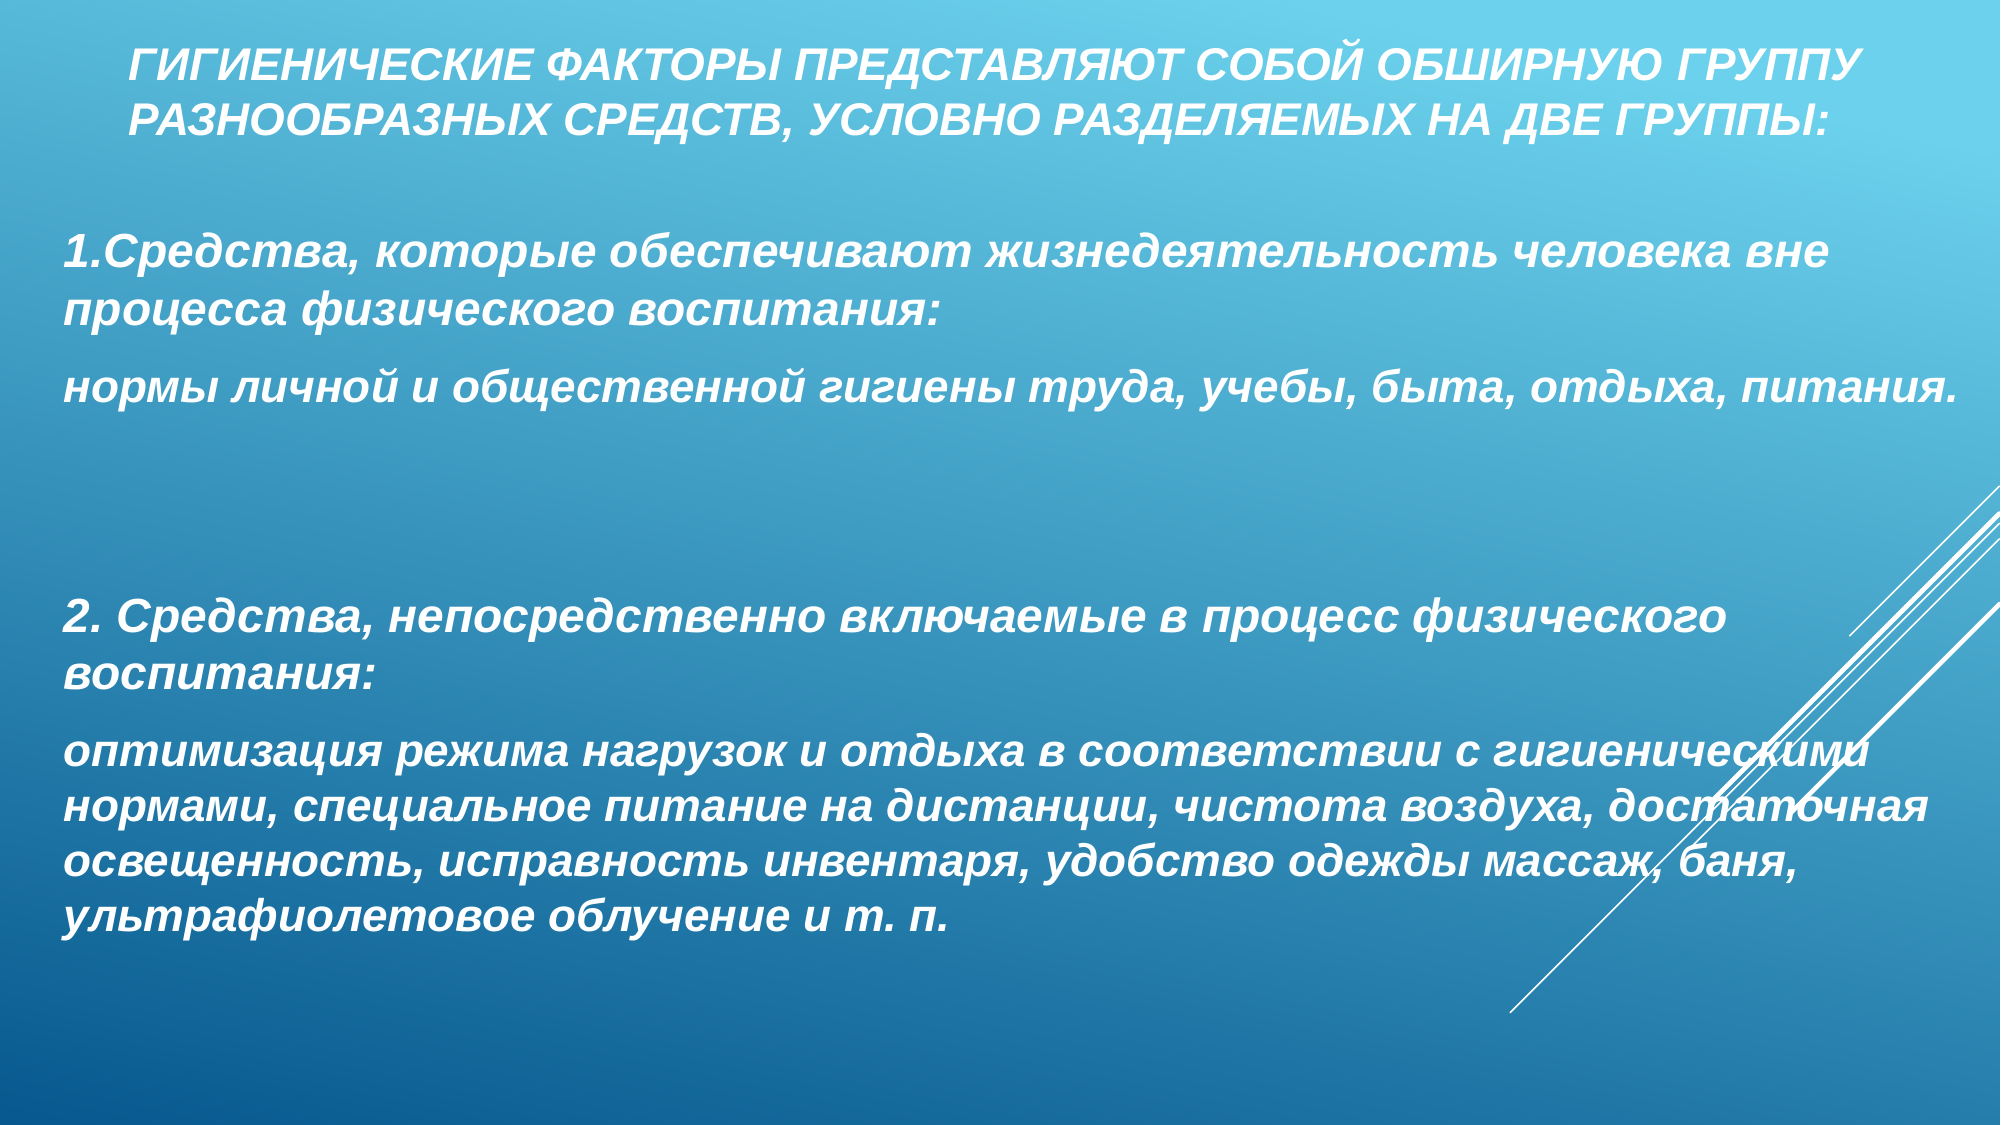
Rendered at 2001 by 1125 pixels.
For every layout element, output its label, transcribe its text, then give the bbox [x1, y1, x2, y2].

title Гигиенические факторы представляют собой обширную группу разнообразных средств, условно разделяемых на две группы: [113, 0, 1904, 152]
list 1.Средства, которые обеспечивают жизнедеятельность человека вне процесса физического воспитания: нормы личной и общест­венной гигиены труда, учебы, быта, отдыха, питания. 2. Средства, непосредственно включаемые в процесс физического воспитания: оптимизация режима нагрузок и отдыха в соответствии с гигиеническими нормами, специальное питание на дистанции, чистота воз­духа, достаточная освещенность, исправность инвентаря, удобство одежды массаж, баня, ультрафиолетовое об­лучение и т. п. [48, 212, 1980, 984]
